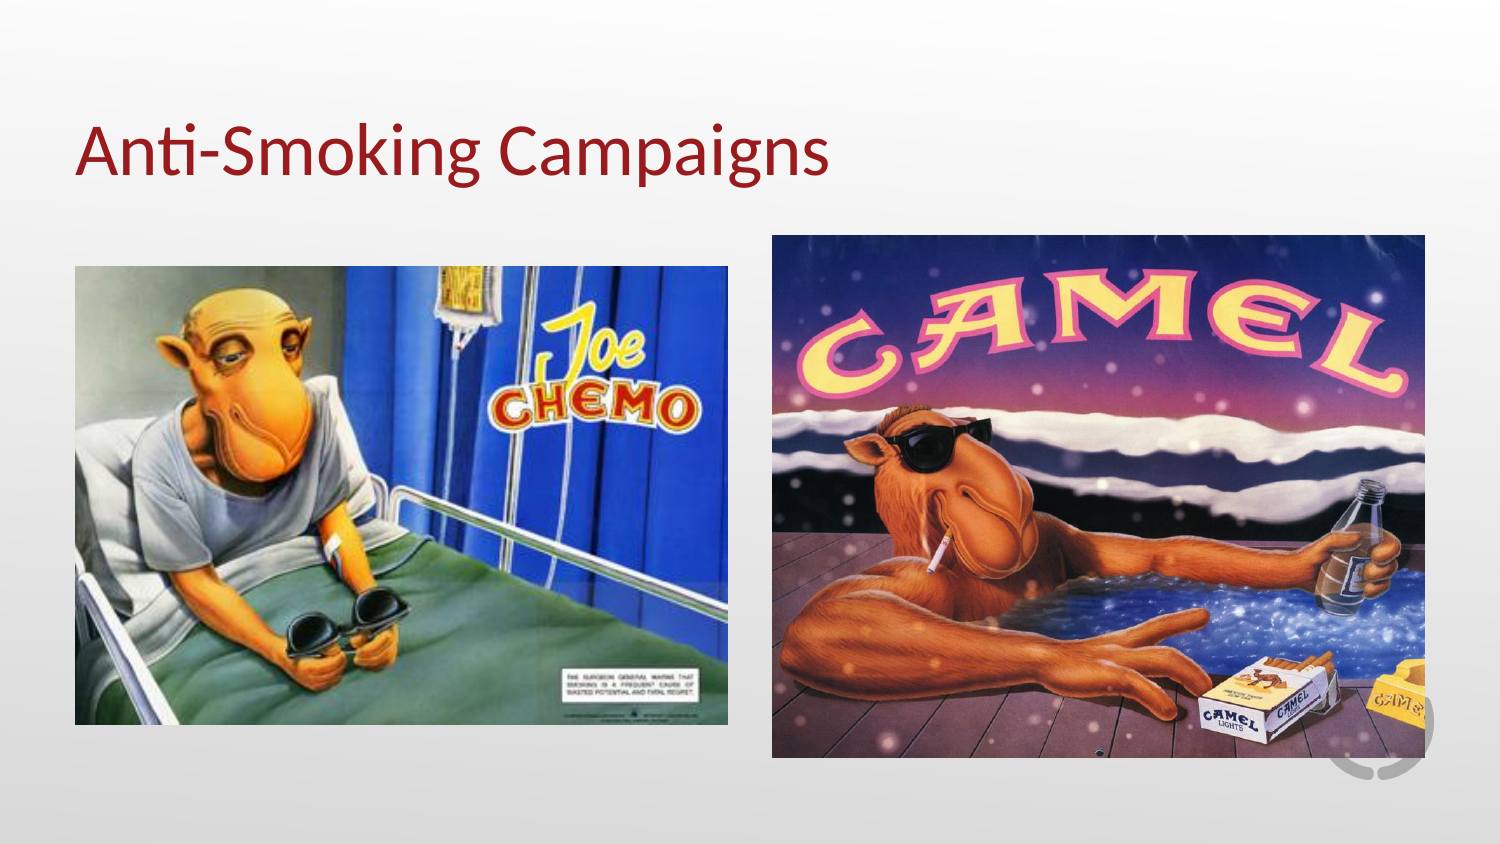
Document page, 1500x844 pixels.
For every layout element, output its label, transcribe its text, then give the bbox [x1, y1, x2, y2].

picture [772, 234, 1451, 797]
picture [74, 266, 728, 725]
title Anti-Smoking Campaigns [75, 50, 1425, 191]
